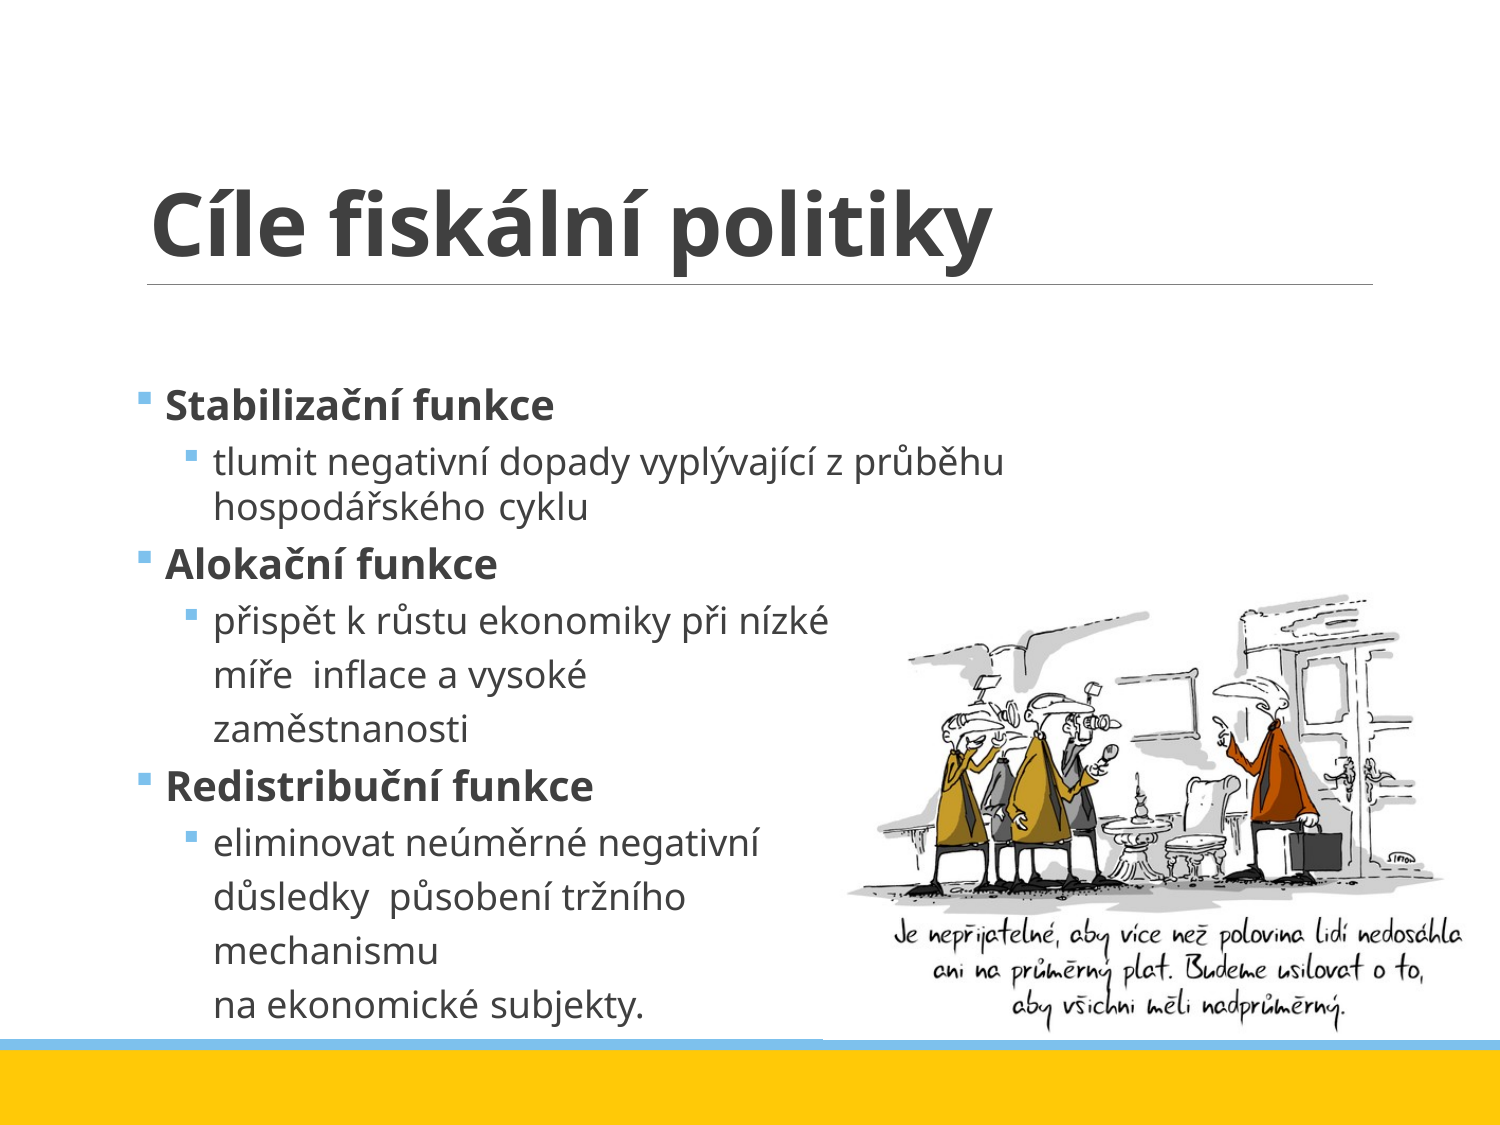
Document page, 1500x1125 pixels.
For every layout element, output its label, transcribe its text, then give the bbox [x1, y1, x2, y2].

title Cíle fiskální politiky [124, 166, 1376, 379]
text_box [823, 584, 1500, 1040]
text_box Stabilizační funkce tlumit negativní dopady vyplývající z průběhu hospodářského cyklu Alokační funkce přispět k růstu ekonomiky při nízké míře inflace a vysoké zaměstnanosti Redistribuční funkce eliminovat neúměrné negativní důsledky působení tržního mechanismu na ekonomické subjekty. [132, 365, 1275, 1027]
